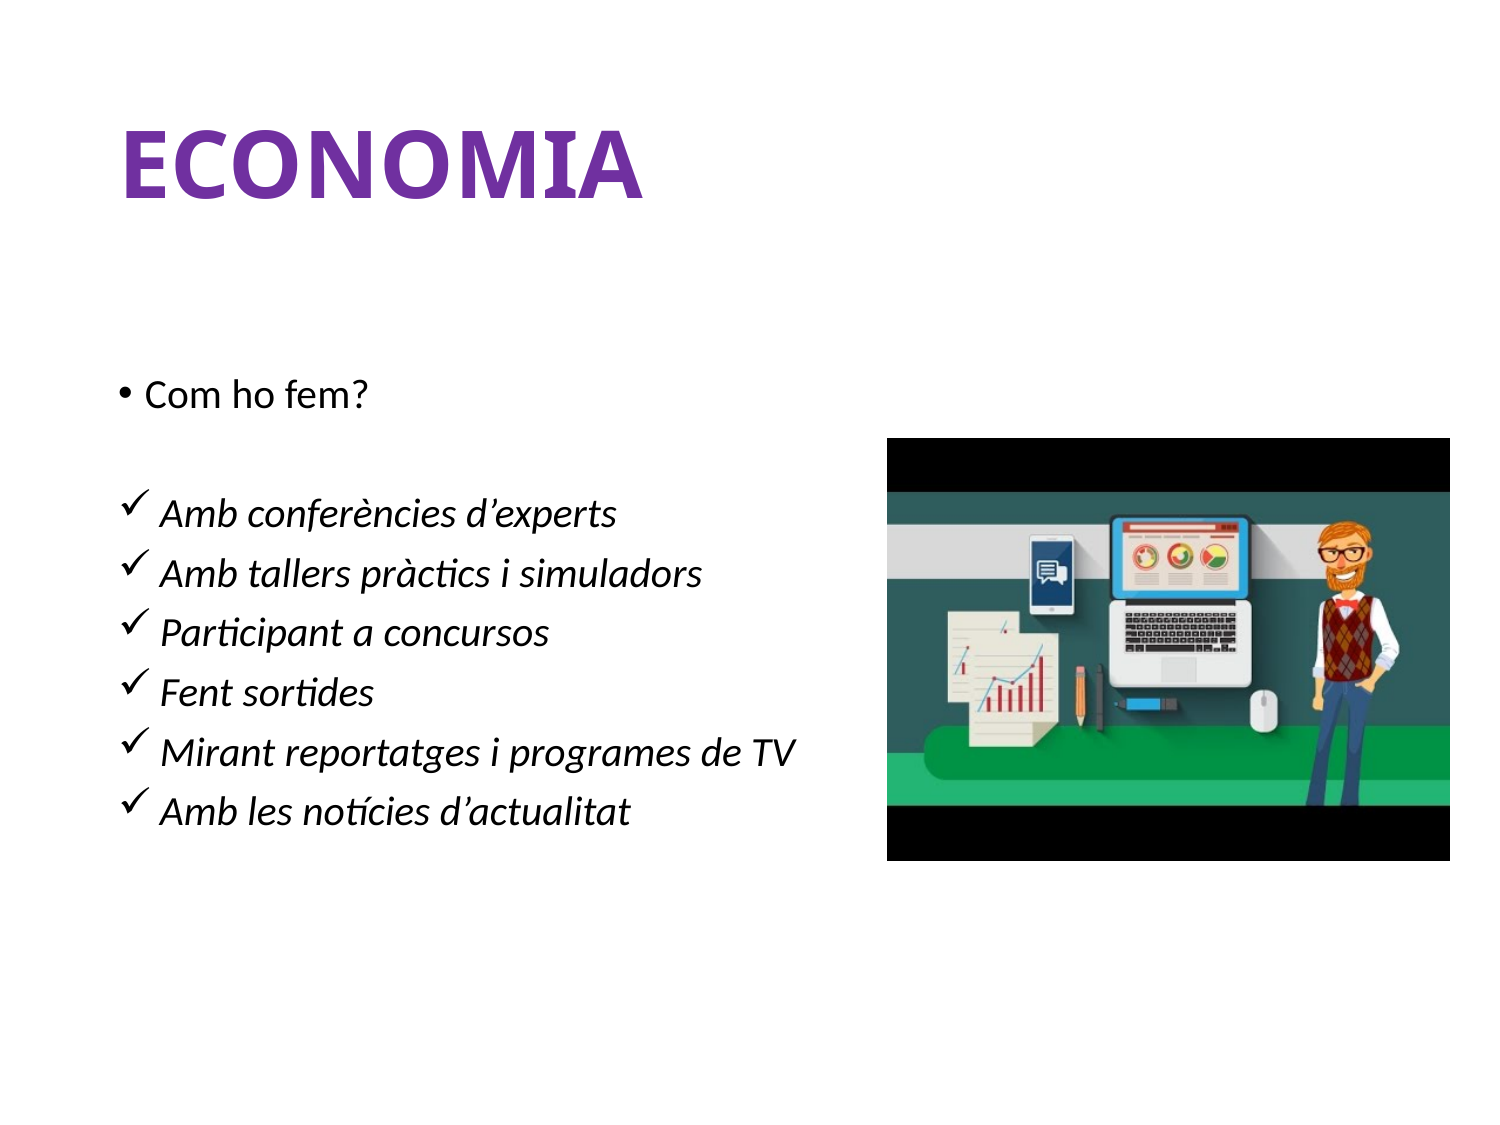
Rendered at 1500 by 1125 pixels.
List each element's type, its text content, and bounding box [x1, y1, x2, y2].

picture [887, 438, 1450, 861]
list Com ho fem? Amb conferències d’experts Amb tallers pràctics i simuladors Participant a concursos Fent sortides Mirant reportatges i programes de TV Amb les notícies d’actualitat [103, 365, 1397, 844]
title ECONOMIA [103, 59, 1397, 278]
